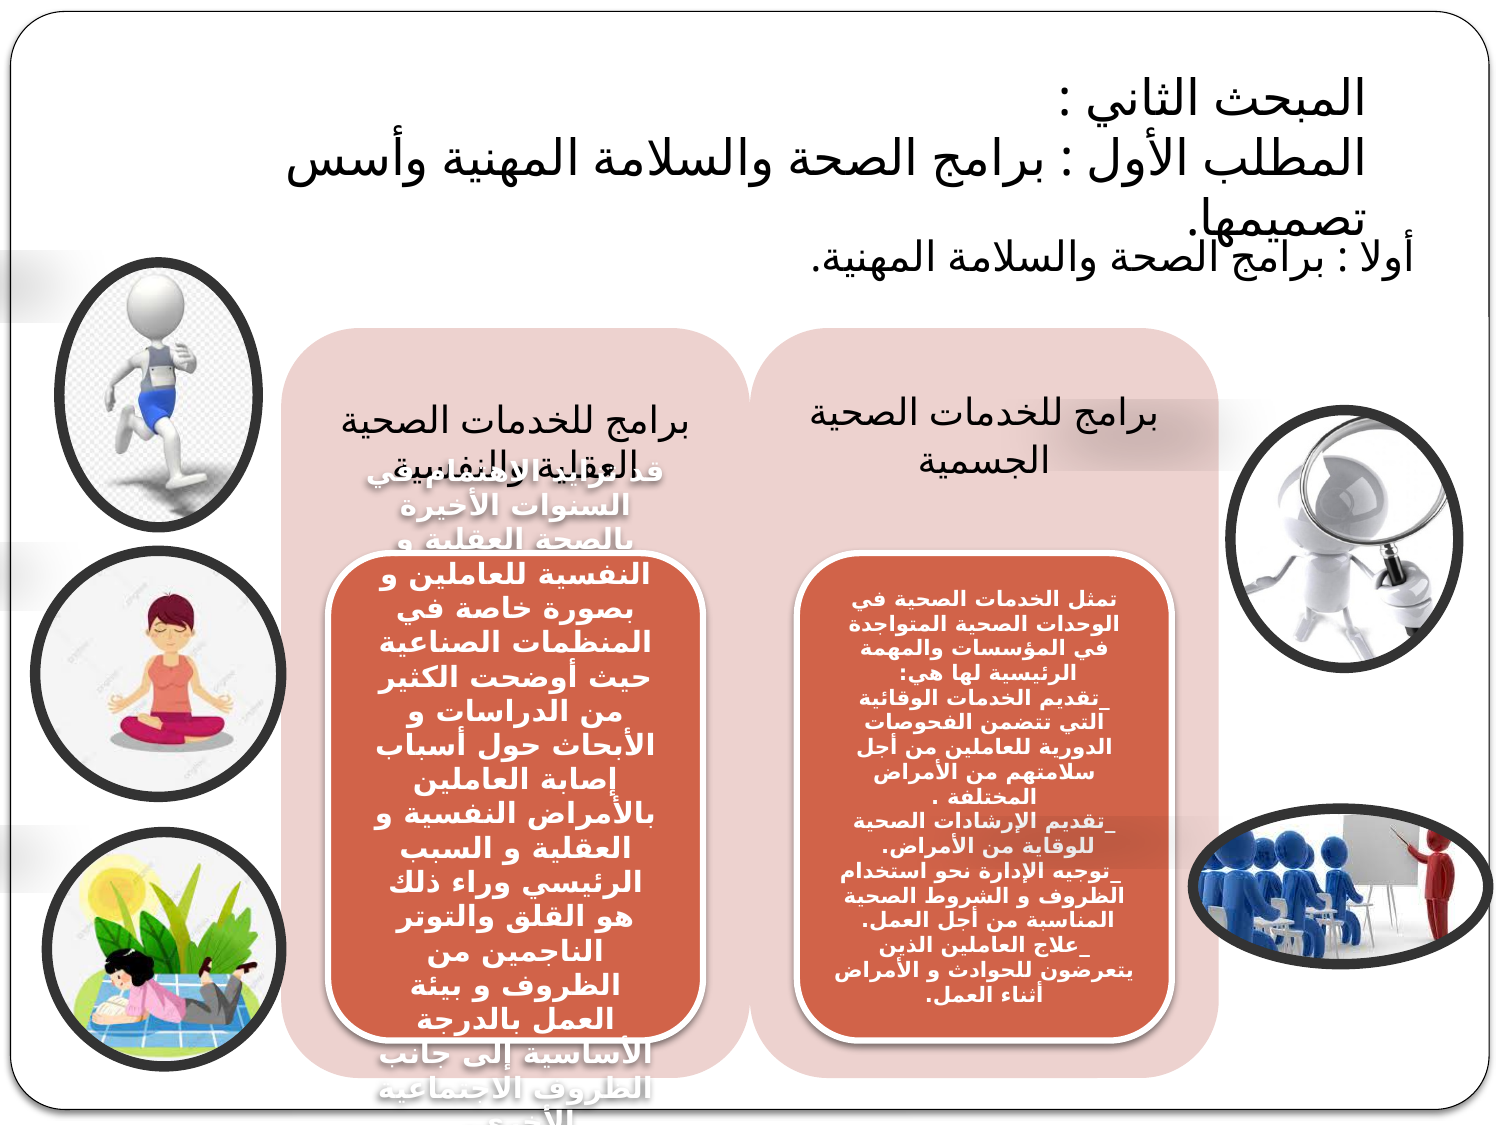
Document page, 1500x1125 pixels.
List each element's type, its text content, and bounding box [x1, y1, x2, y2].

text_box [280, 327, 1219, 1079]
picture [46, 831, 282, 1067]
text_box المبحث الثاني : المطلب الأول : برامج الصحة والسلامة المهنية وأسس تصميمها. [269, 58, 1383, 254]
picture [1192, 808, 1489, 965]
picture [1230, 409, 1459, 669]
text_box أولا : برامج الصحة والسلامة المهنية. [597, 222, 1430, 288]
picture [34, 550, 282, 798]
picture [59, 262, 258, 528]
